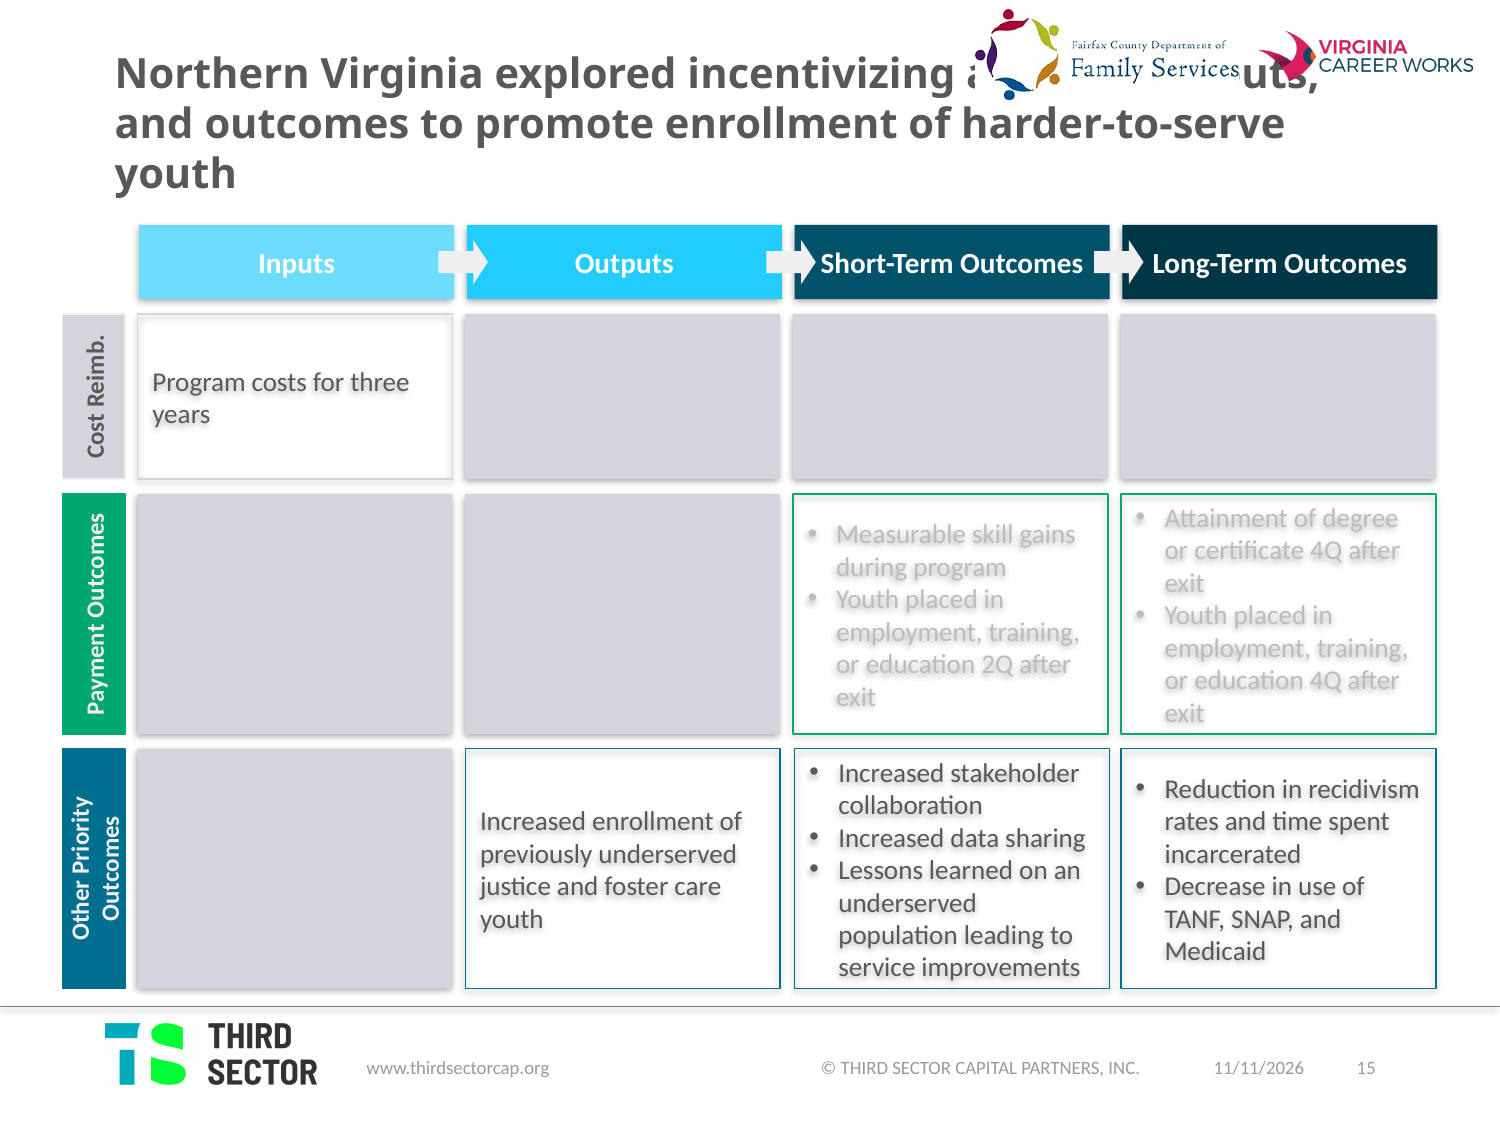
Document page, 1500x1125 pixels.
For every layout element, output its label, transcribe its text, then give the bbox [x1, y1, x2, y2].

text_box [1120, 313, 1436, 480]
text_box [792, 313, 1109, 480]
text_box [137, 493, 453, 735]
text_box Reduction in recidivism rates and time spent incarcerated Decrease in use of TANF, SNAP, and Medicaid [1120, 748, 1437, 989]
text_box [1092, 238, 1146, 287]
text_box Attainment of degree or certificate 4Q after exit Youth placed in employment, training, or education 4Q after exit [1120, 493, 1437, 735]
slide_number 14 [1335, 1008, 1397, 1086]
text_box Cost Reimb. [60, 312, 127, 481]
text_box Northern Virginia explored incentivizing a mix of outputs, and outcomes to promote enrollment of harder-to-serve youth [99, 74, 1401, 205]
picture [974, 9, 1239, 101]
text_box [764, 238, 818, 287]
text_box Increased enrollment of previously underserved justice and foster care youth [465, 748, 781, 989]
text_box Long-Term Outcomes [1122, 224, 1438, 300]
text_box [137, 748, 453, 989]
footer www.thirdsectorcap.org © THIRD SECTOR CAPITAL PARTNERS, INC. [351, 1008, 1183, 1086]
text_box Short-Term Outcomes [794, 224, 1110, 300]
text_box [465, 493, 781, 735]
text_box Payment Outcomes [60, 492, 127, 736]
picture [1246, 12, 1485, 100]
text_box Outputs [466, 224, 783, 300]
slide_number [1185, 1008, 1332, 1086]
text_box Inputs [138, 224, 455, 300]
text_box Program costs for three years [137, 313, 453, 480]
picture [105, 1023, 317, 1085]
text_box [464, 313, 781, 480]
text_box Other Priority Outcomes [60, 747, 127, 991]
text_box Measurable skill gains during program Youth placed in employment, training, or education 2Q after exit [792, 493, 1109, 735]
text_box [436, 238, 490, 287]
text_box Increased stakeholder collaboration Increased data sharing Lessons learned on an underserved population leading to service improvements [794, 748, 1110, 989]
